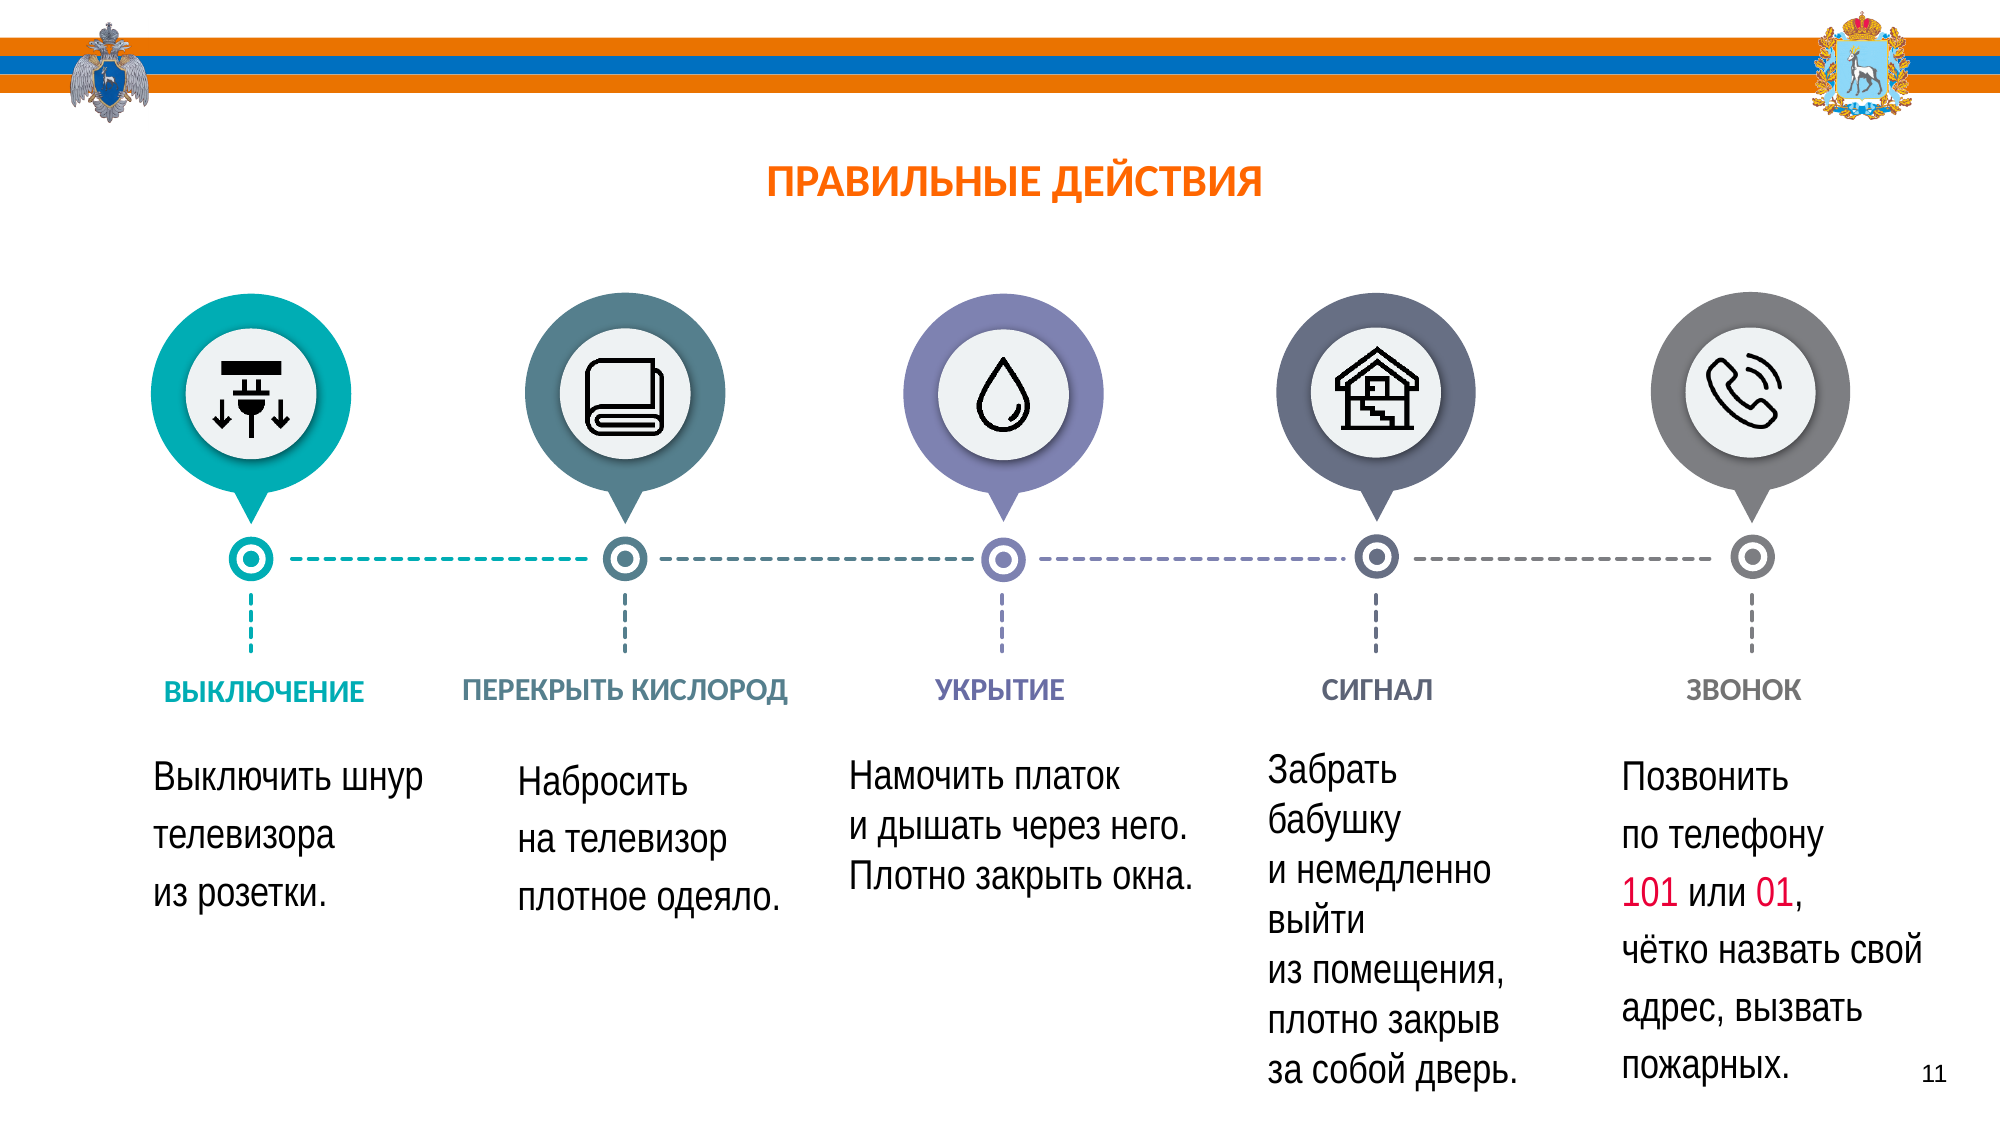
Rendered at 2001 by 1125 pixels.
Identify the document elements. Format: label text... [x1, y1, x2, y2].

text_box 11 [1906, 1050, 2000, 1096]
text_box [1276, 292, 1476, 579]
text_box УКРЫТИЕ [731, 660, 1109, 715]
text_box Забрать бабушку и немедленно выйти из помещения, плотно закрыв за собой дверь. [1252, 734, 1537, 1100]
picture [585, 358, 664, 436]
text_box Позвонить по телефону 101 или 01, чётко назвать свой адрес, вызвать пожарных. [1606, 734, 1942, 1095]
picture [965, 357, 1040, 432]
picture [1335, 346, 1419, 430]
text_box ПРАВИЛЬНЫЕ ДЕЙСТВИЯ [745, 142, 1285, 213]
text_box ЗВОНОК [1475, 660, 2000, 715]
picture [1706, 353, 1782, 429]
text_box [903, 293, 1104, 583]
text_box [0, 11, 2000, 131]
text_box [525, 292, 726, 582]
text_box Намочить платок и дышать через него. Плотно закрыть окна. [834, 740, 1252, 906]
text_box Набросить на телевизор плотное одеяло. [502, 738, 853, 926]
picture [212, 361, 290, 439]
text_box ПЕРЕКРЫТЬ КИСЛОРОД [356, 660, 731, 715]
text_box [1650, 291, 1851, 579]
text_box ВЫКЛЮЧЕНИЕ [148, 662, 392, 716]
text_box СИГНАЛ [1109, 660, 1475, 715]
text_box Выключить шнур телевизора из розетки. [138, 734, 474, 922]
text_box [150, 293, 352, 582]
